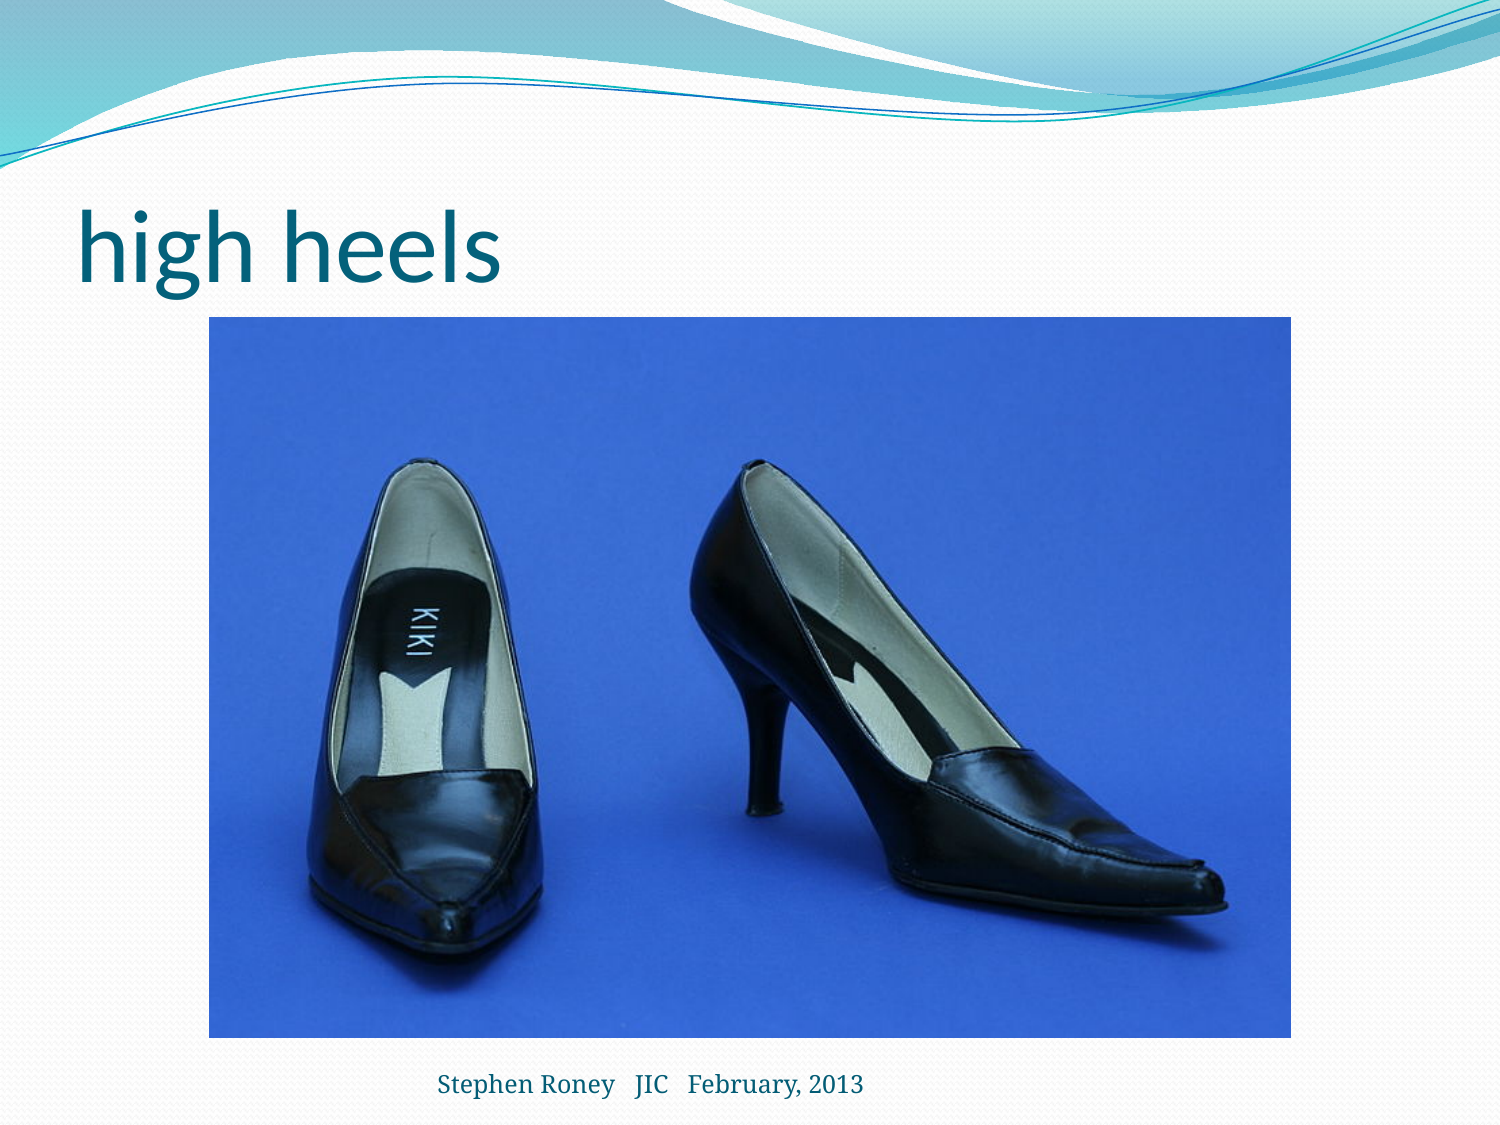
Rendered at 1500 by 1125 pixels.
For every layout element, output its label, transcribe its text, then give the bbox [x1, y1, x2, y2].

title high heels [75, 115, 1425, 303]
footer Stephen Roney JIC February, 2013 [437, 1051, 988, 1103]
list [209, 317, 1291, 1038]
